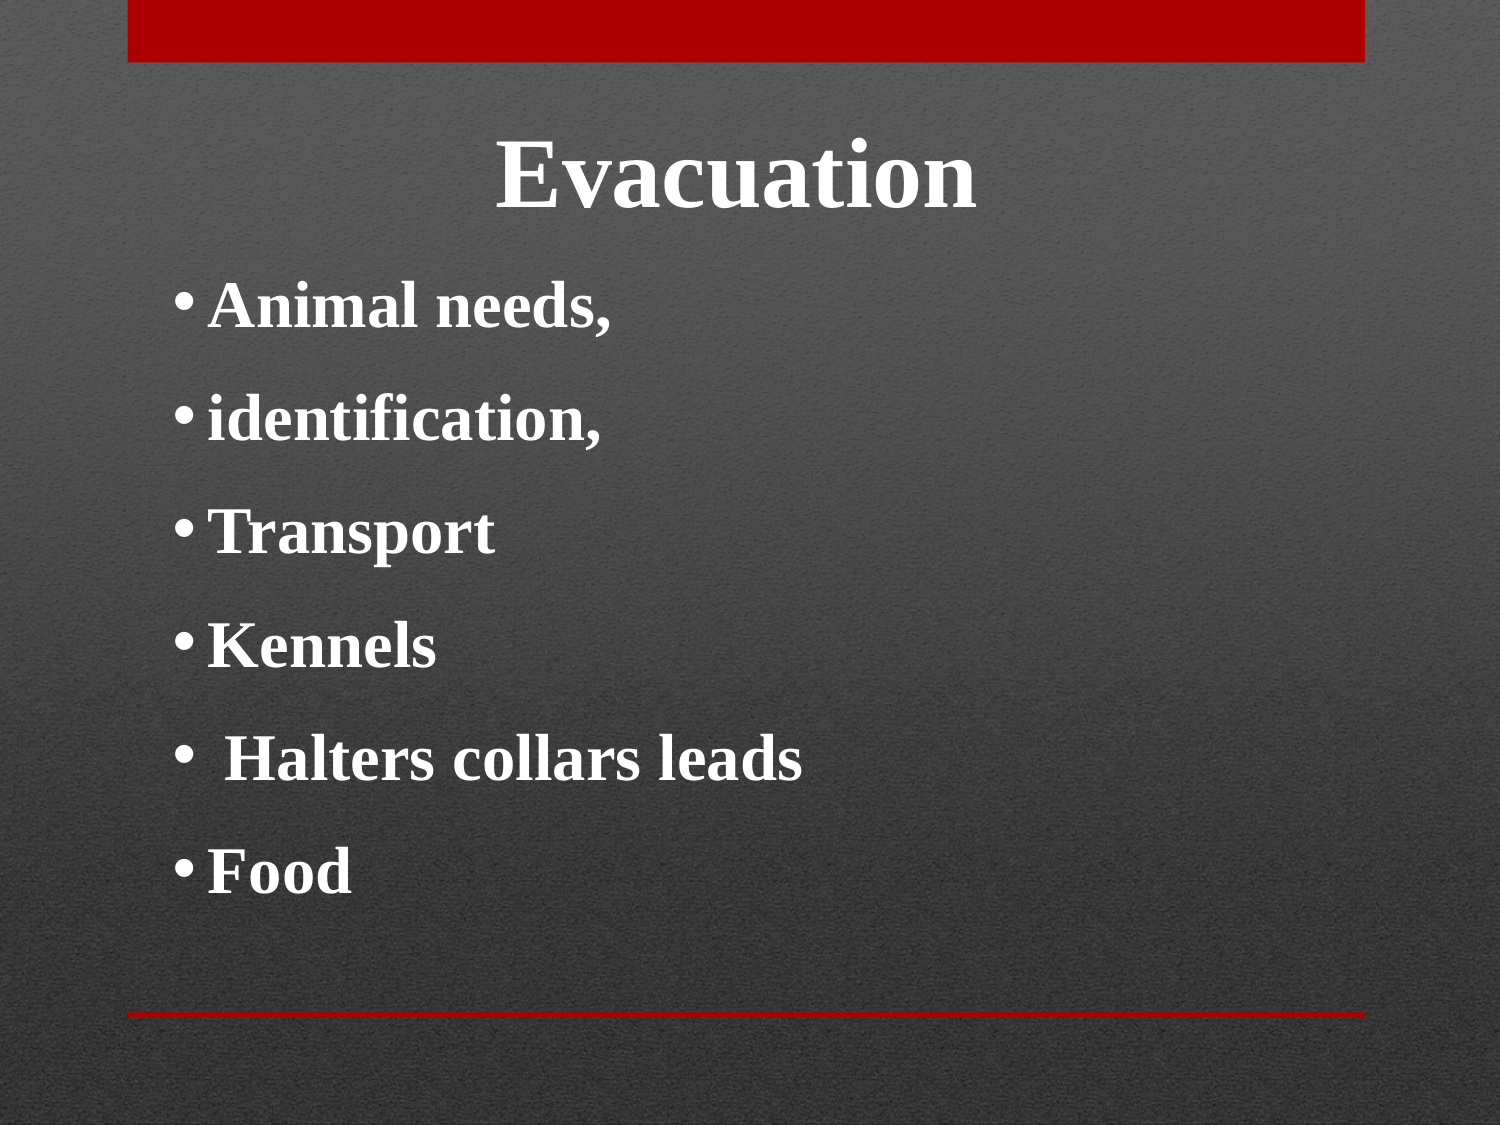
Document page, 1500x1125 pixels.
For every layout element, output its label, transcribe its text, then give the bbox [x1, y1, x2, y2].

text_box Evacuation Animal needs, identification, Transport Kennels Halters collars leads Food [118, 99, 1356, 1125]
